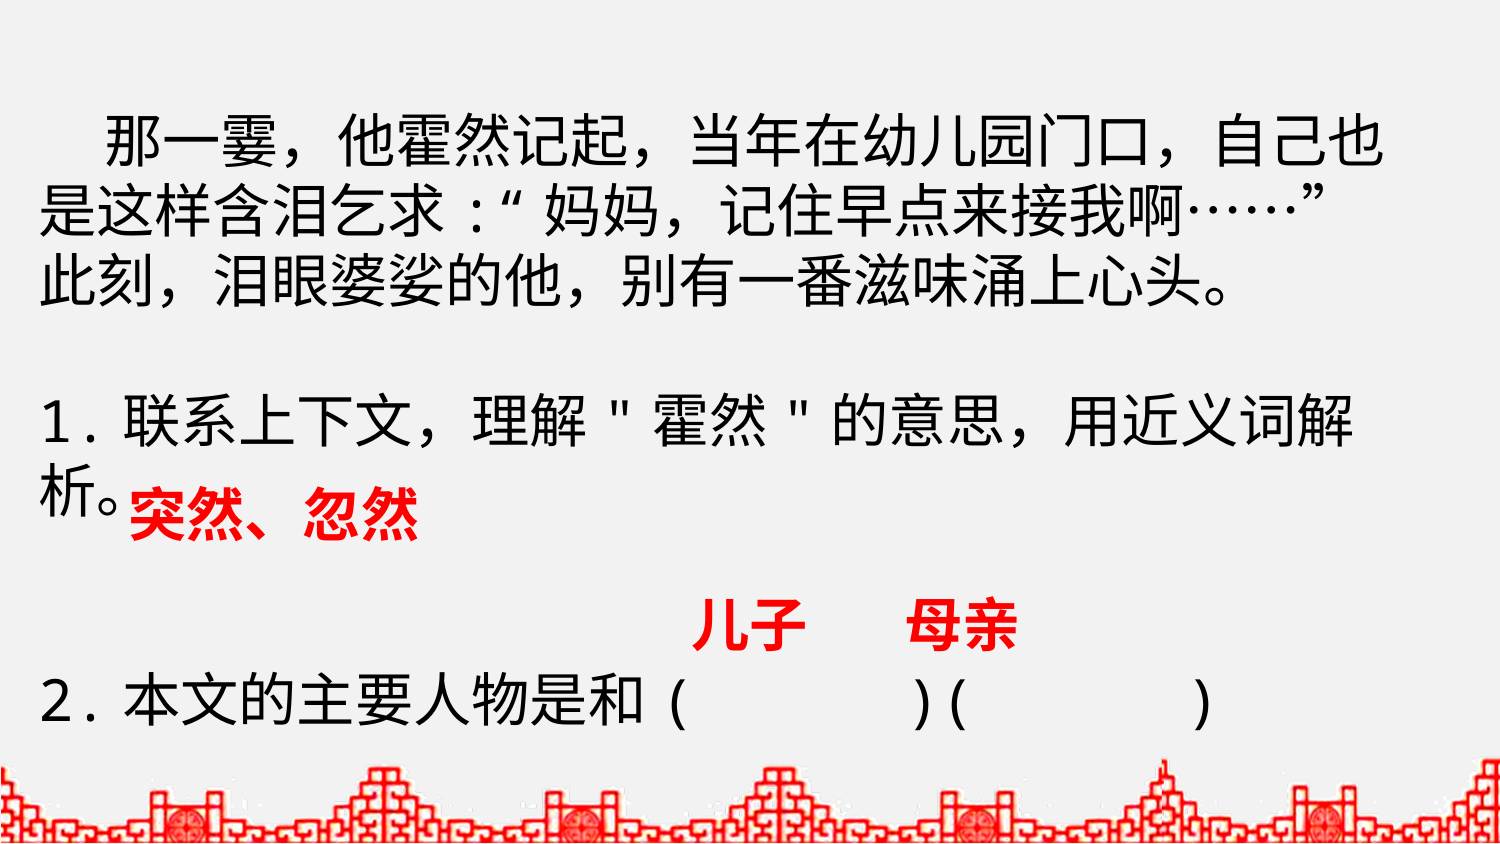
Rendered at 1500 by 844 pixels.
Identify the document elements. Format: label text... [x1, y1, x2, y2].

text_box 儿子 [676, 580, 824, 666]
text_box 那一霎，他霍然记起，当年在幼儿园门口，自己也是这样含泪乞求:“妈妈，记住早点来接我啊……”此刻，泪眼婆娑的他，别有一番滋味涌上心头。 1.联系上下文，理解"霍然"的意思，用近义词解析。 2.本文的主要人物是和( )( ) [23, 96, 1414, 844]
text_box 母亲 [889, 580, 1085, 666]
text_box 突然、忽然 [113, 470, 473, 556]
